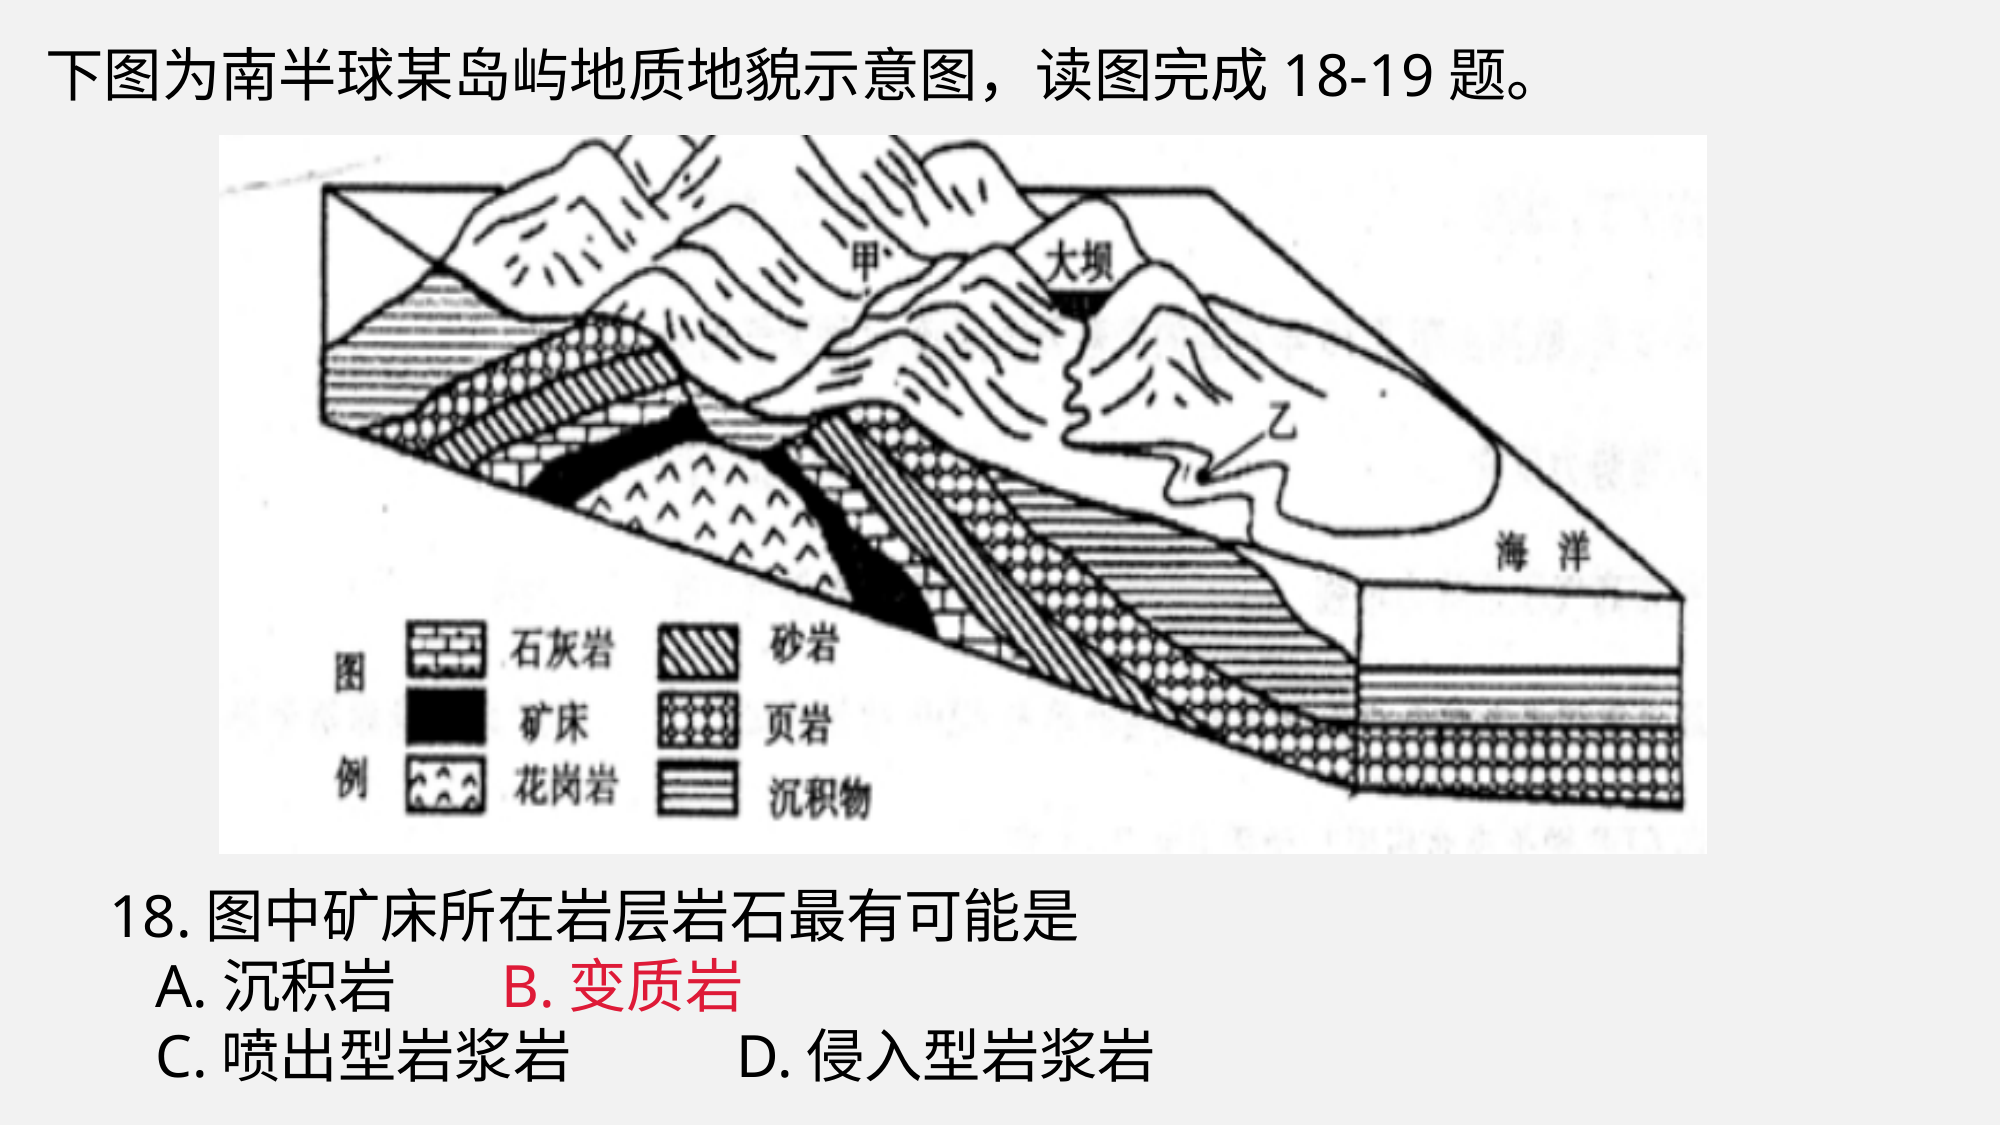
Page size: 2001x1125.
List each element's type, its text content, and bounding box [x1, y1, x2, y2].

text_box 18.图中矿床所在岩层岩石最有可能是 A.沉积岩 B.变质岩 C.喷出型岩浆岩 D.侵入型岩浆岩 [95, 872, 1558, 1097]
text_box 下图为南半球某岛屿地质地貌示意图，读图完成18-19题。 [30, 30, 1919, 116]
picture [219, 135, 1707, 854]
